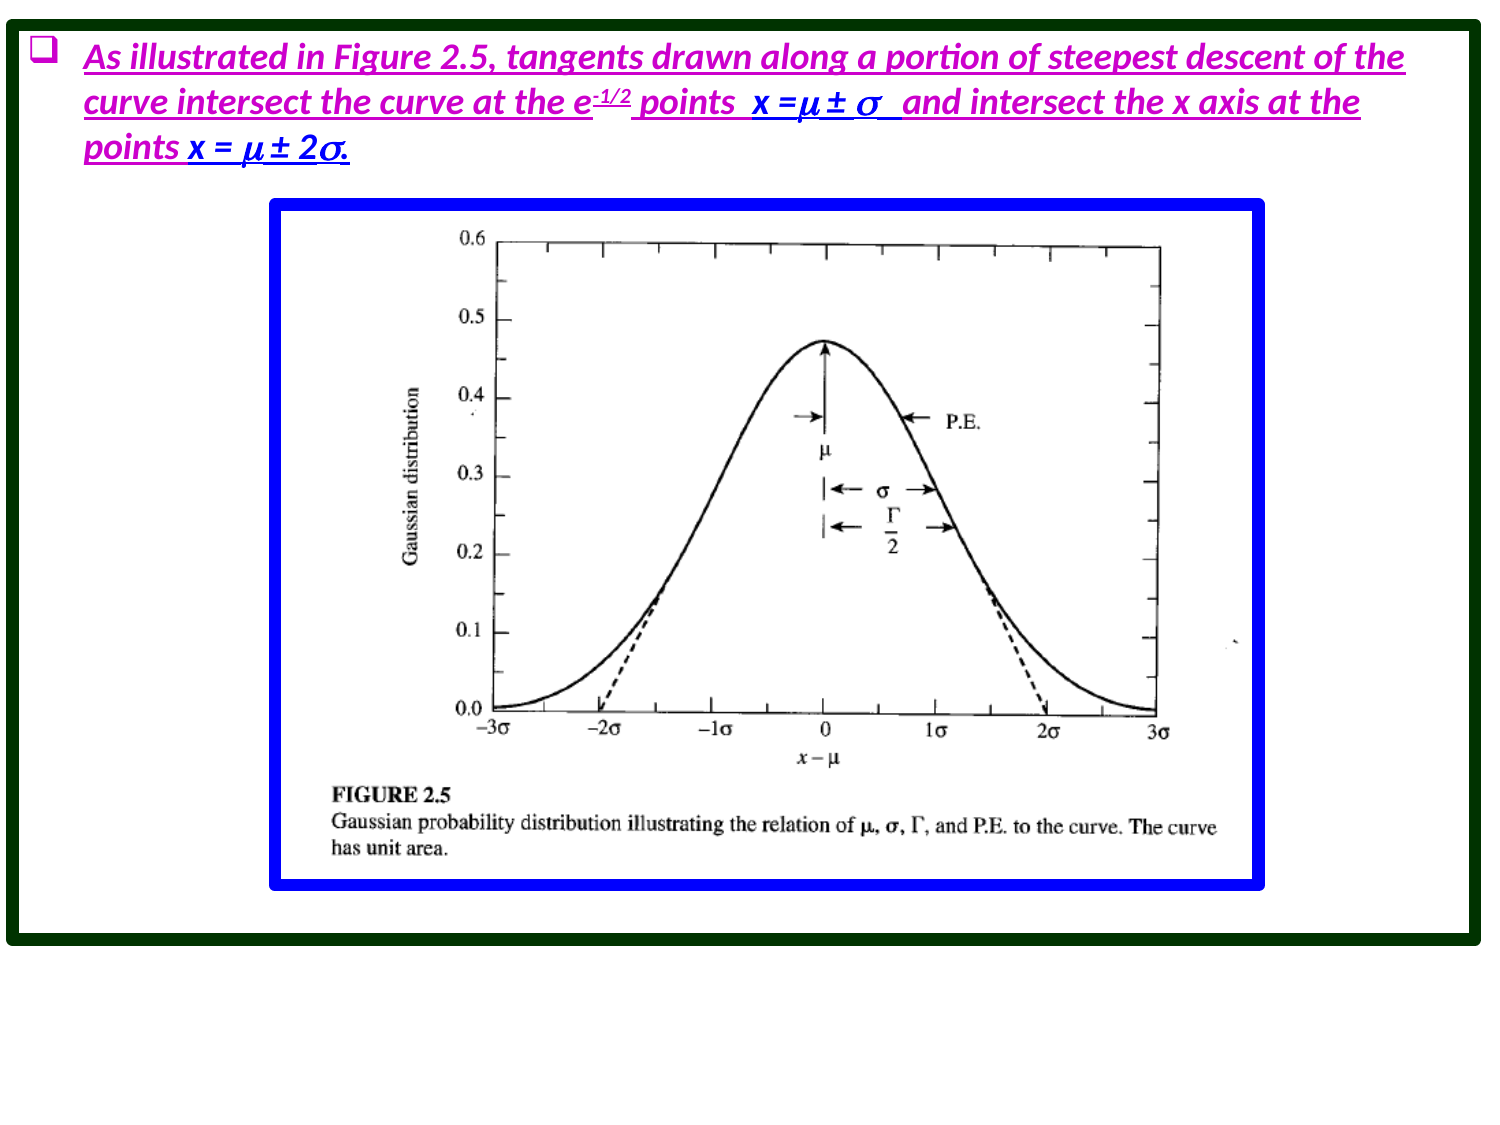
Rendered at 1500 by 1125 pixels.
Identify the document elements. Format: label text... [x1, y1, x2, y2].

text_box As illustrated in Figure 2.5, tangents drawn along a portion of steepest descent of the curve intersect the curve at the e-1/2 points x = ±  and intersect the x axis at the points x =  ± 2. [12, 24, 1475, 940]
picture [280, 210, 1253, 880]
